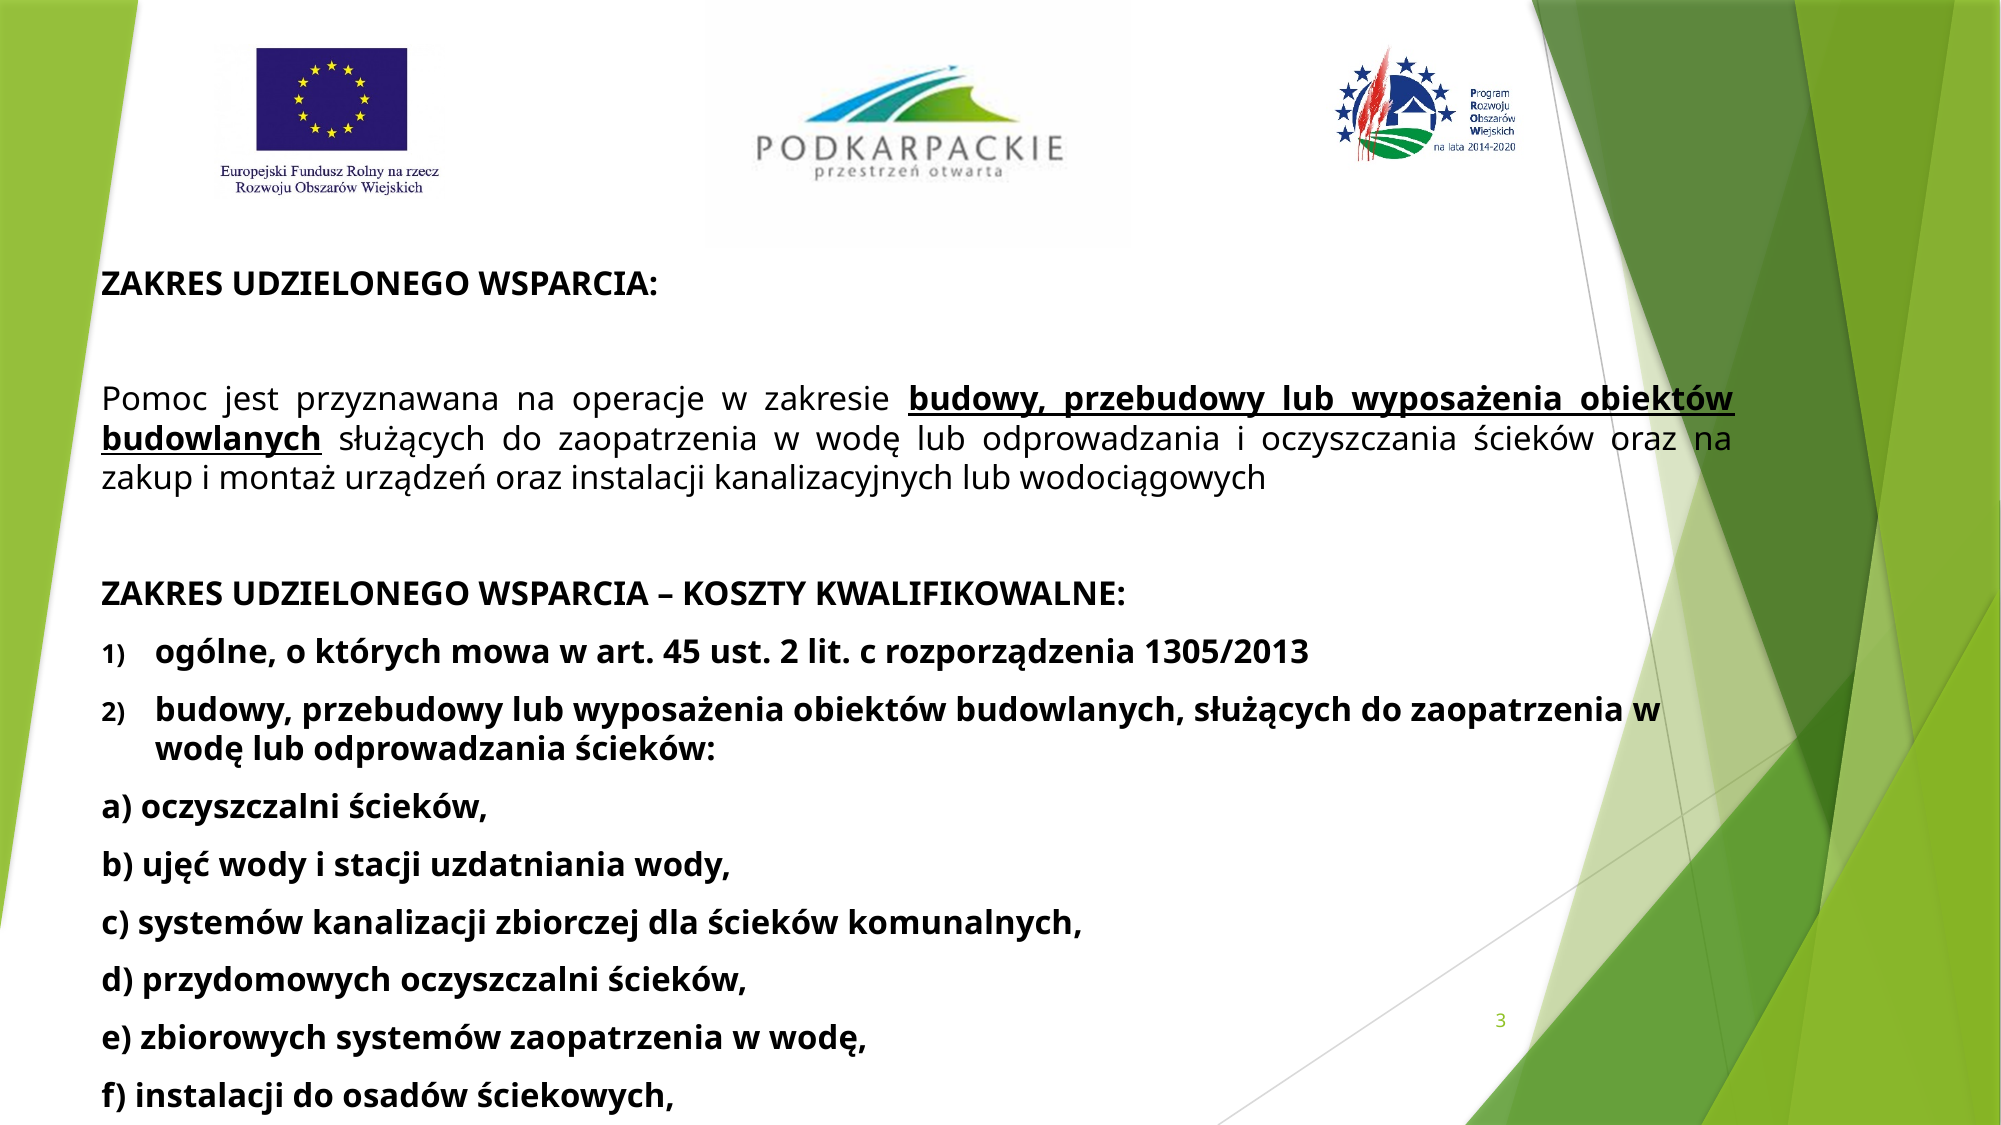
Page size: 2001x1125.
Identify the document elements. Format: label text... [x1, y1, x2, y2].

picture [214, 44, 445, 199]
slide_number 3 [1409, 991, 1522, 1051]
picture [705, 0, 1132, 248]
subtitle ZAKRES UDZIELONEGO WSPARCIA: Pomoc jest przyznawana na operacje w zakresie budowy, przebudowy lub wyposażenia obiektów budowlanych służących do zaopatrzenia w wodę lub odprowadzania i oczyszczania ścieków oraz na zakup i montaż urządzeń oraz instalacji kanalizacyjnych lub wodociągowych ZAKRES UDZIELONEGO WSPARCIA – KOSZTY KWALIFIKOWALNE: ogólne, o których mowa w art. 45 ust. 2 lit. c rozporządzenia 1305/2013 budowy, przebudowy lub wyposażenia obiektów budowlanych, służących do zaopatrzenia w wodę lub odprowadzania ścieków: a) oczyszczalni ścieków, b) ujęć wody i stacji uzdatniania wody, c) systemów kanalizacji zbiorczej dla ścieków komunalnych, d) przydomowych oczyszczalni ścieków, e) zbiorowych systemów zaopatrzenia w wodę, f) instalacji do osadów ściekowych, [86, 197, 1750, 1125]
picture [1325, 37, 1531, 173]
